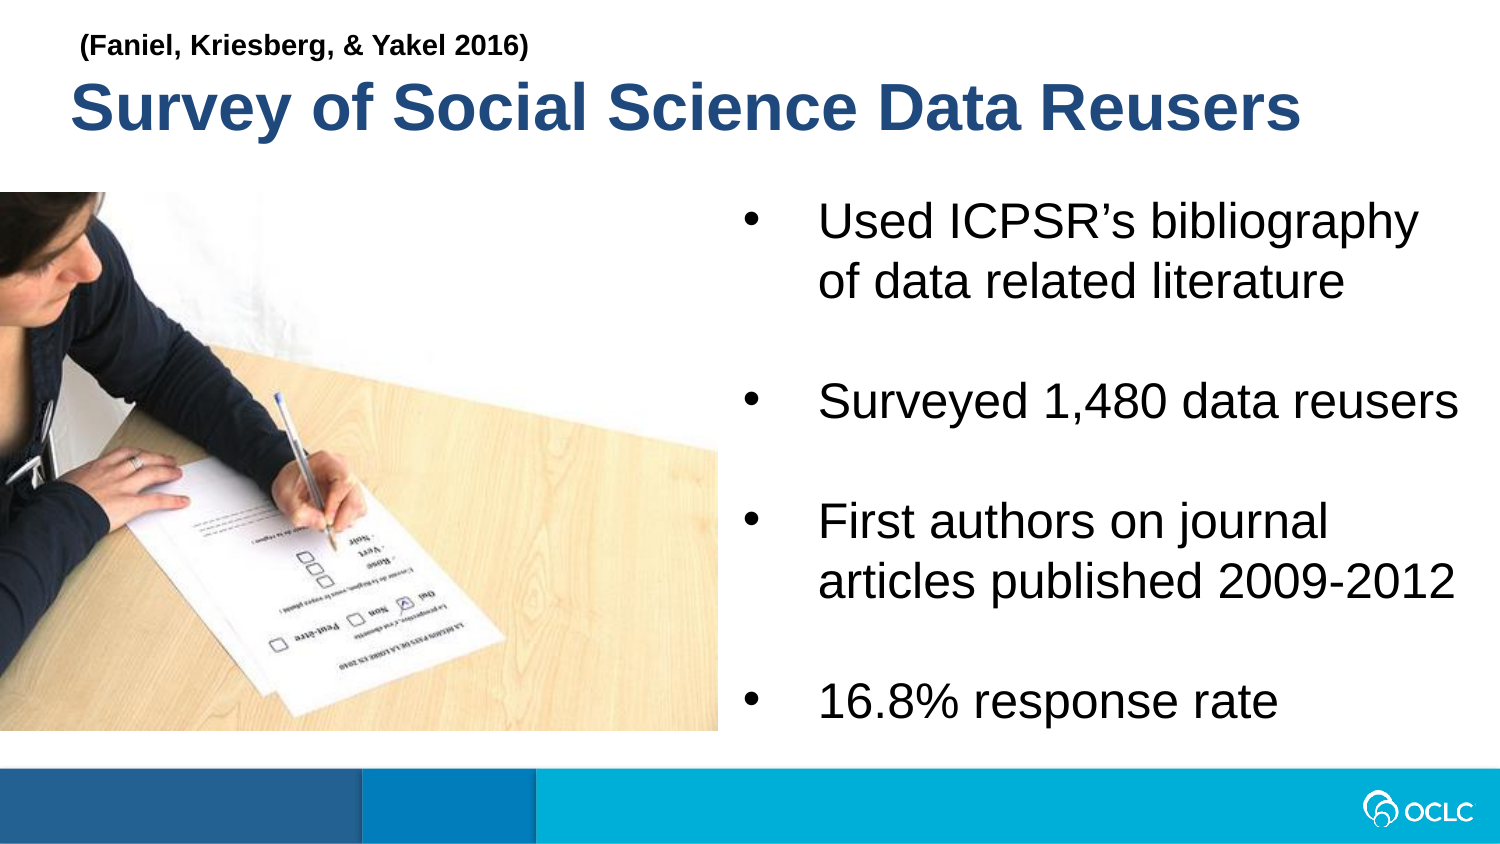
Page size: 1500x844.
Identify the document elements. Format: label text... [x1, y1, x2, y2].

text_box Used ICPSR’s bibliography of data related literature Surveyed 1,480 data reusers First authors on journal articles published 2009-2012 16.8% response rate [728, 181, 1479, 736]
picture [0, 191, 718, 731]
list Survey of Social Science Data Reusers [55, 56, 1441, 169]
text_box (Faniel, Kriesberg, & Yakel 2016) [64, 18, 545, 69]
